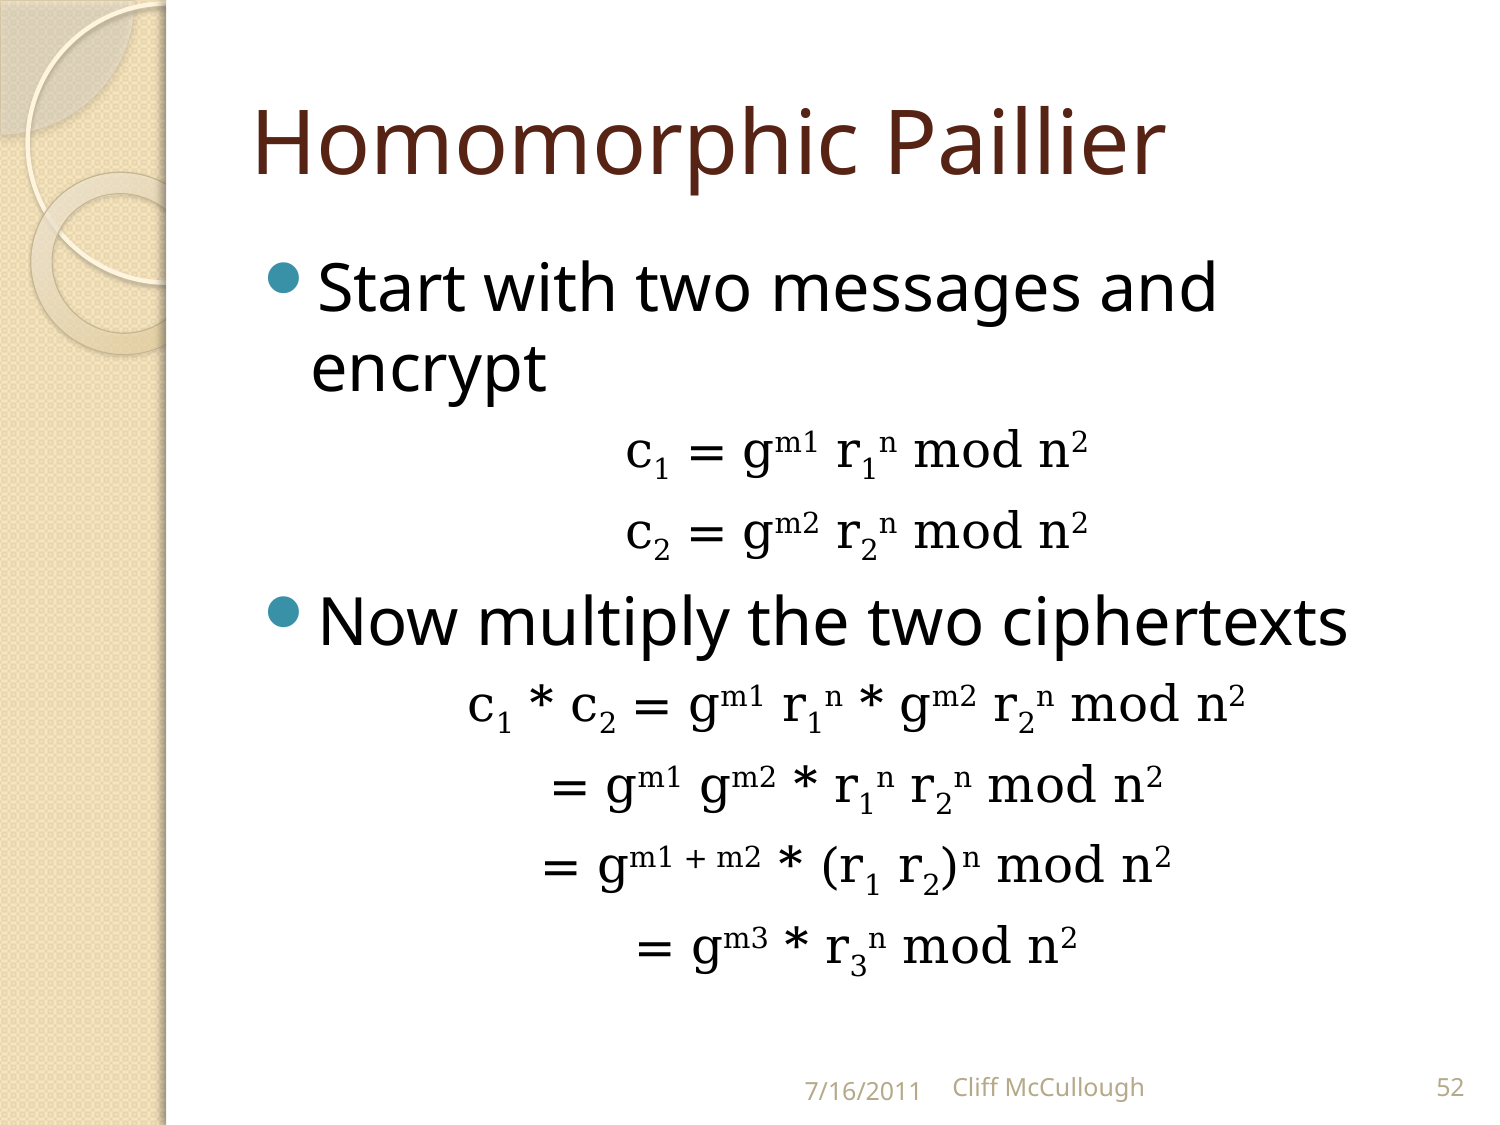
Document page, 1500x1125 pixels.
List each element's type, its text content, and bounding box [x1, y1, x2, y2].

list Start with two messages and encrypt c1 = gm1 r1n mod n2 c2 = gm2 r2n mod n2 Now multiply the two ciphertexts c1 * c2 = gm1 r1n * gm2 r2n mod n2 = gm1 gm2 * r1n r2n mod n2 = gm1 + m2 * (r1 r2)n mod n2 = gm3 * r3n mod n2 [235, 237, 1466, 1025]
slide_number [587, 1034, 937, 1113]
slide_number 52 [1413, 1034, 1488, 1113]
footer Cliff McCullough [937, 1034, 1413, 1113]
title Homomorphic Paillier [235, 45, 1466, 233]
